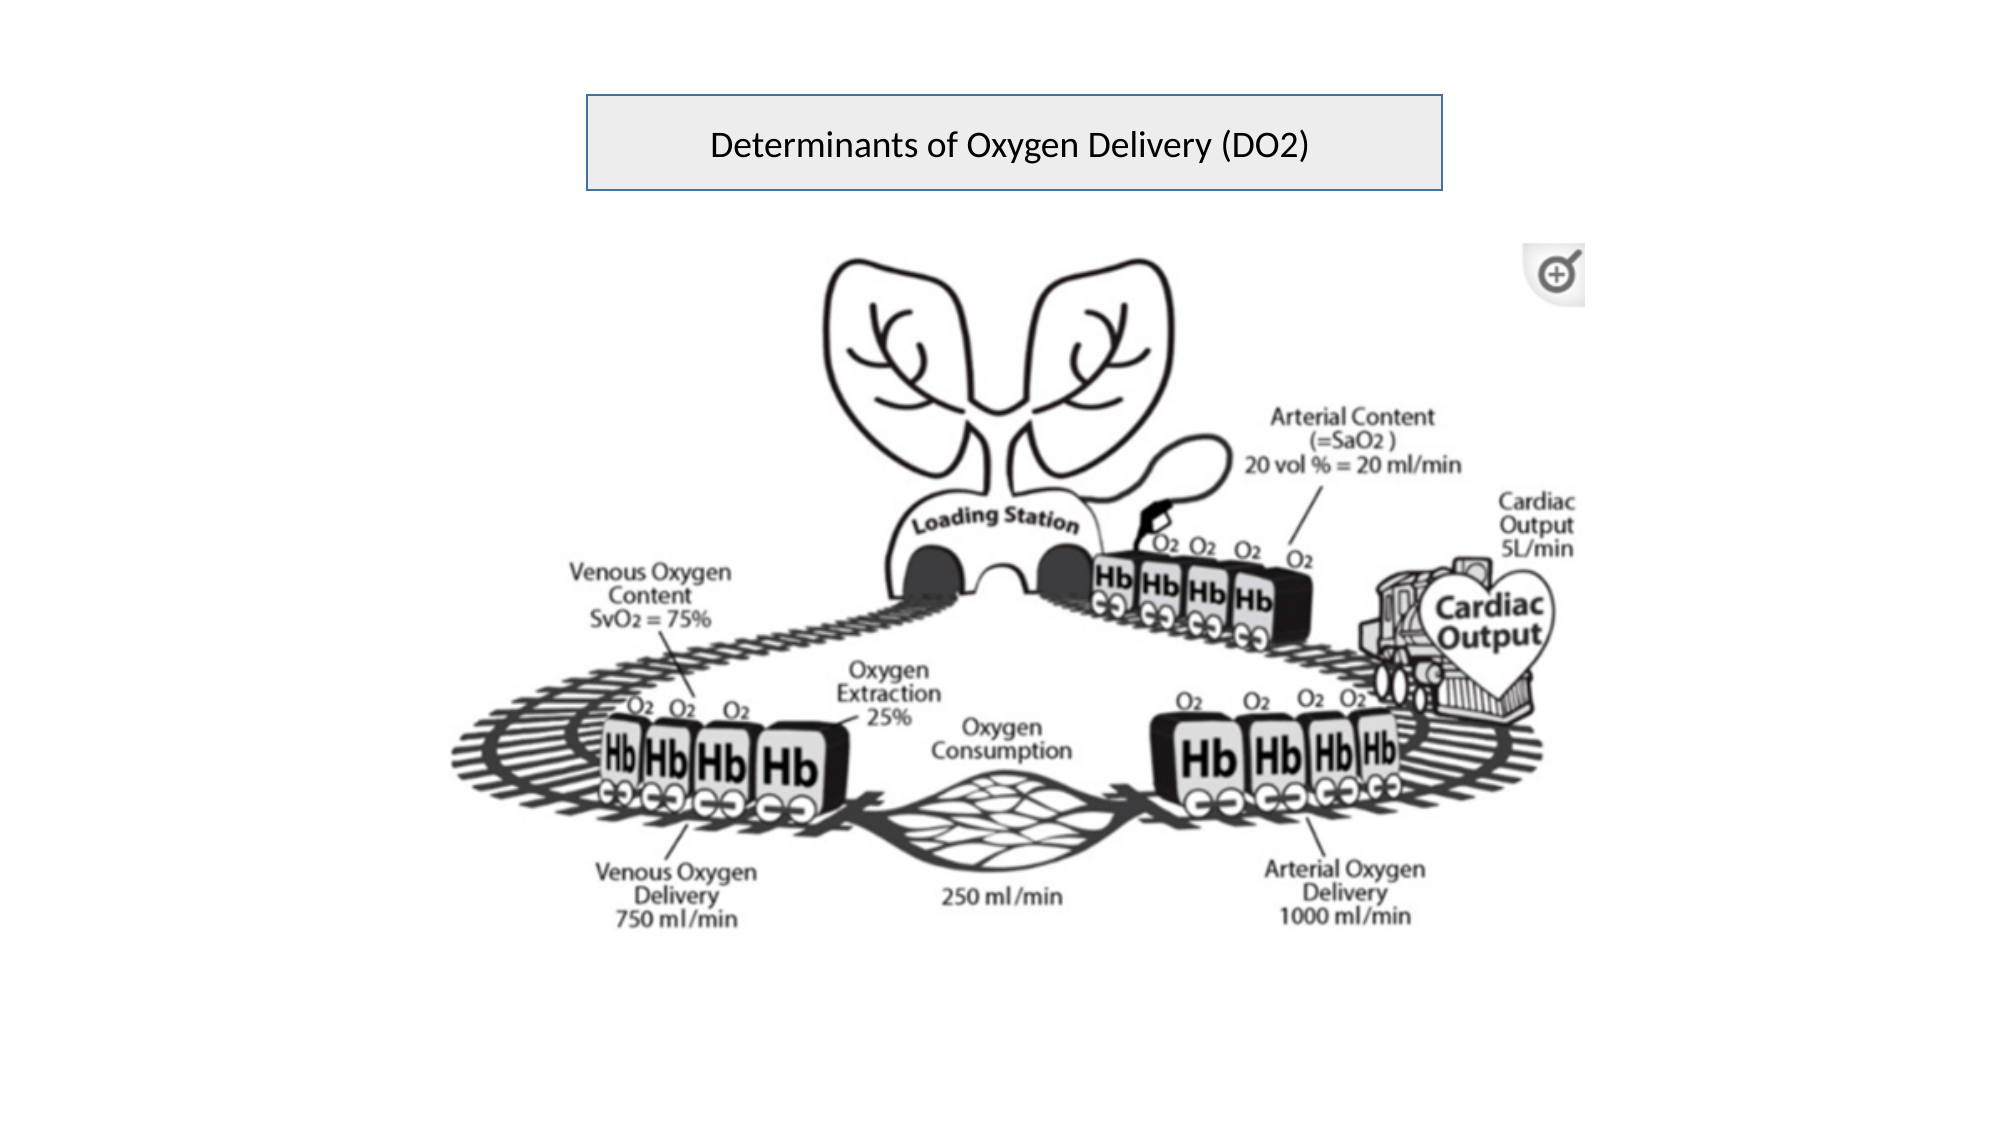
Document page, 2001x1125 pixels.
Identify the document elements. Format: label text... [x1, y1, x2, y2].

picture [439, 243, 1585, 936]
text_box Determinants of Oxygen Delivery (DO2) [586, 94, 1443, 191]
